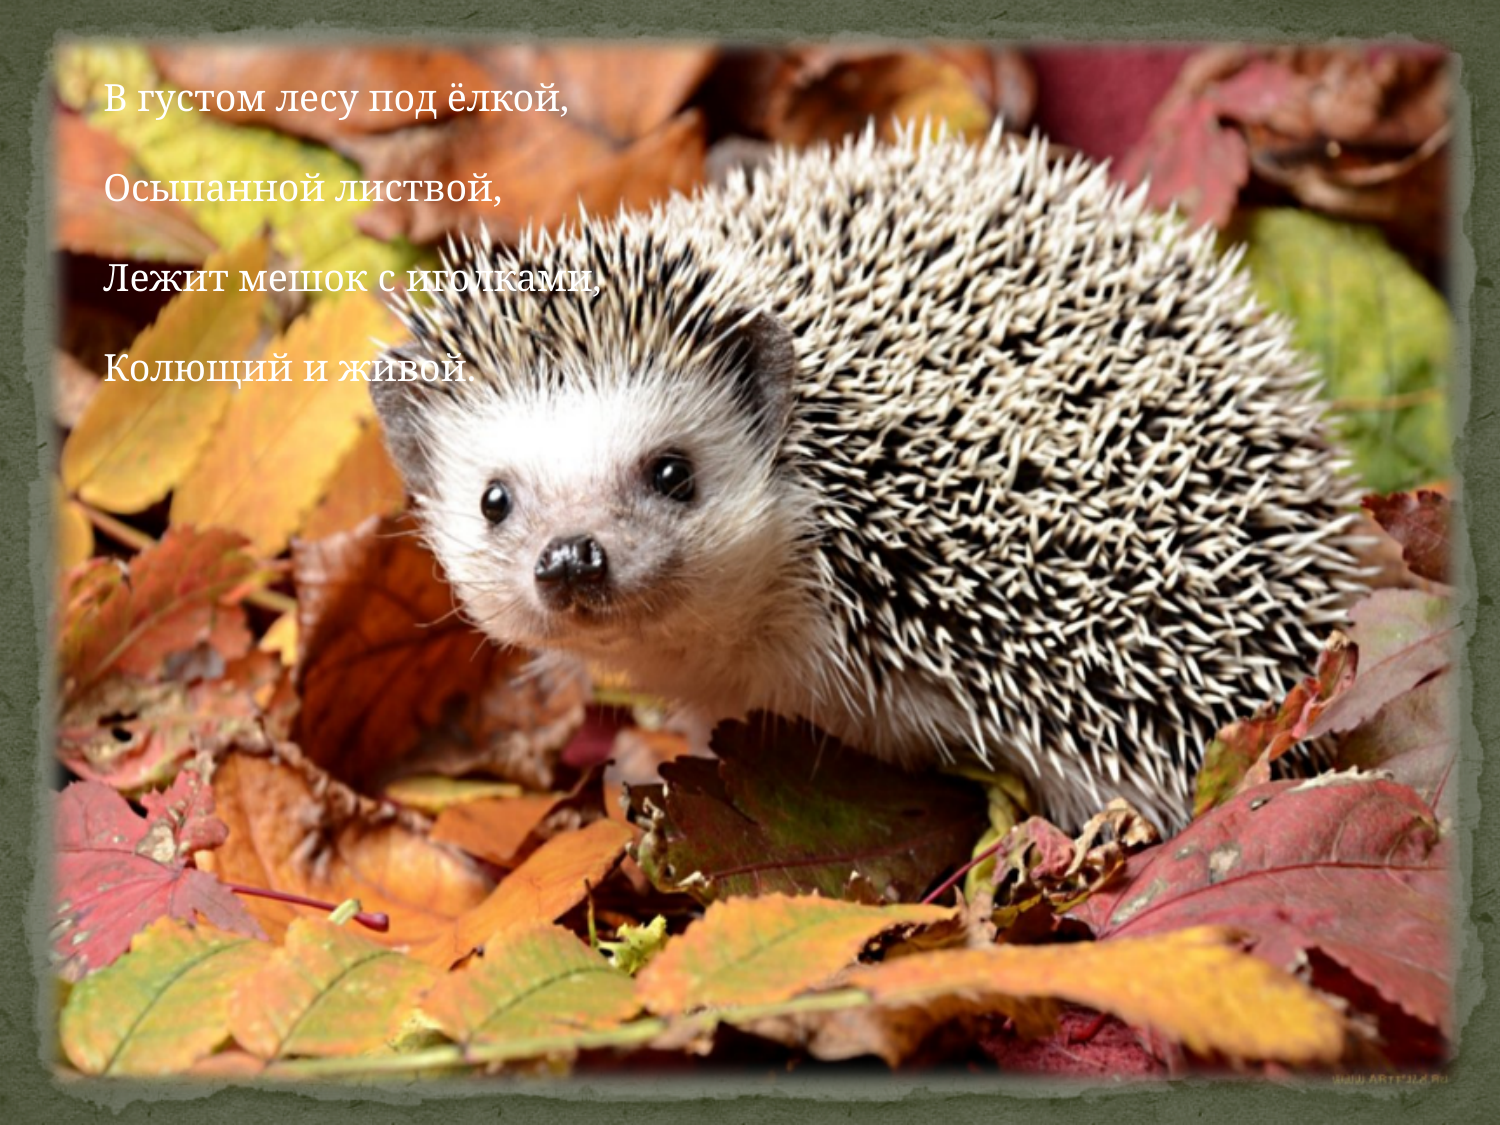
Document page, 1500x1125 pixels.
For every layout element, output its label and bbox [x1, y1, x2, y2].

picture [43, 32, 1464, 1094]
